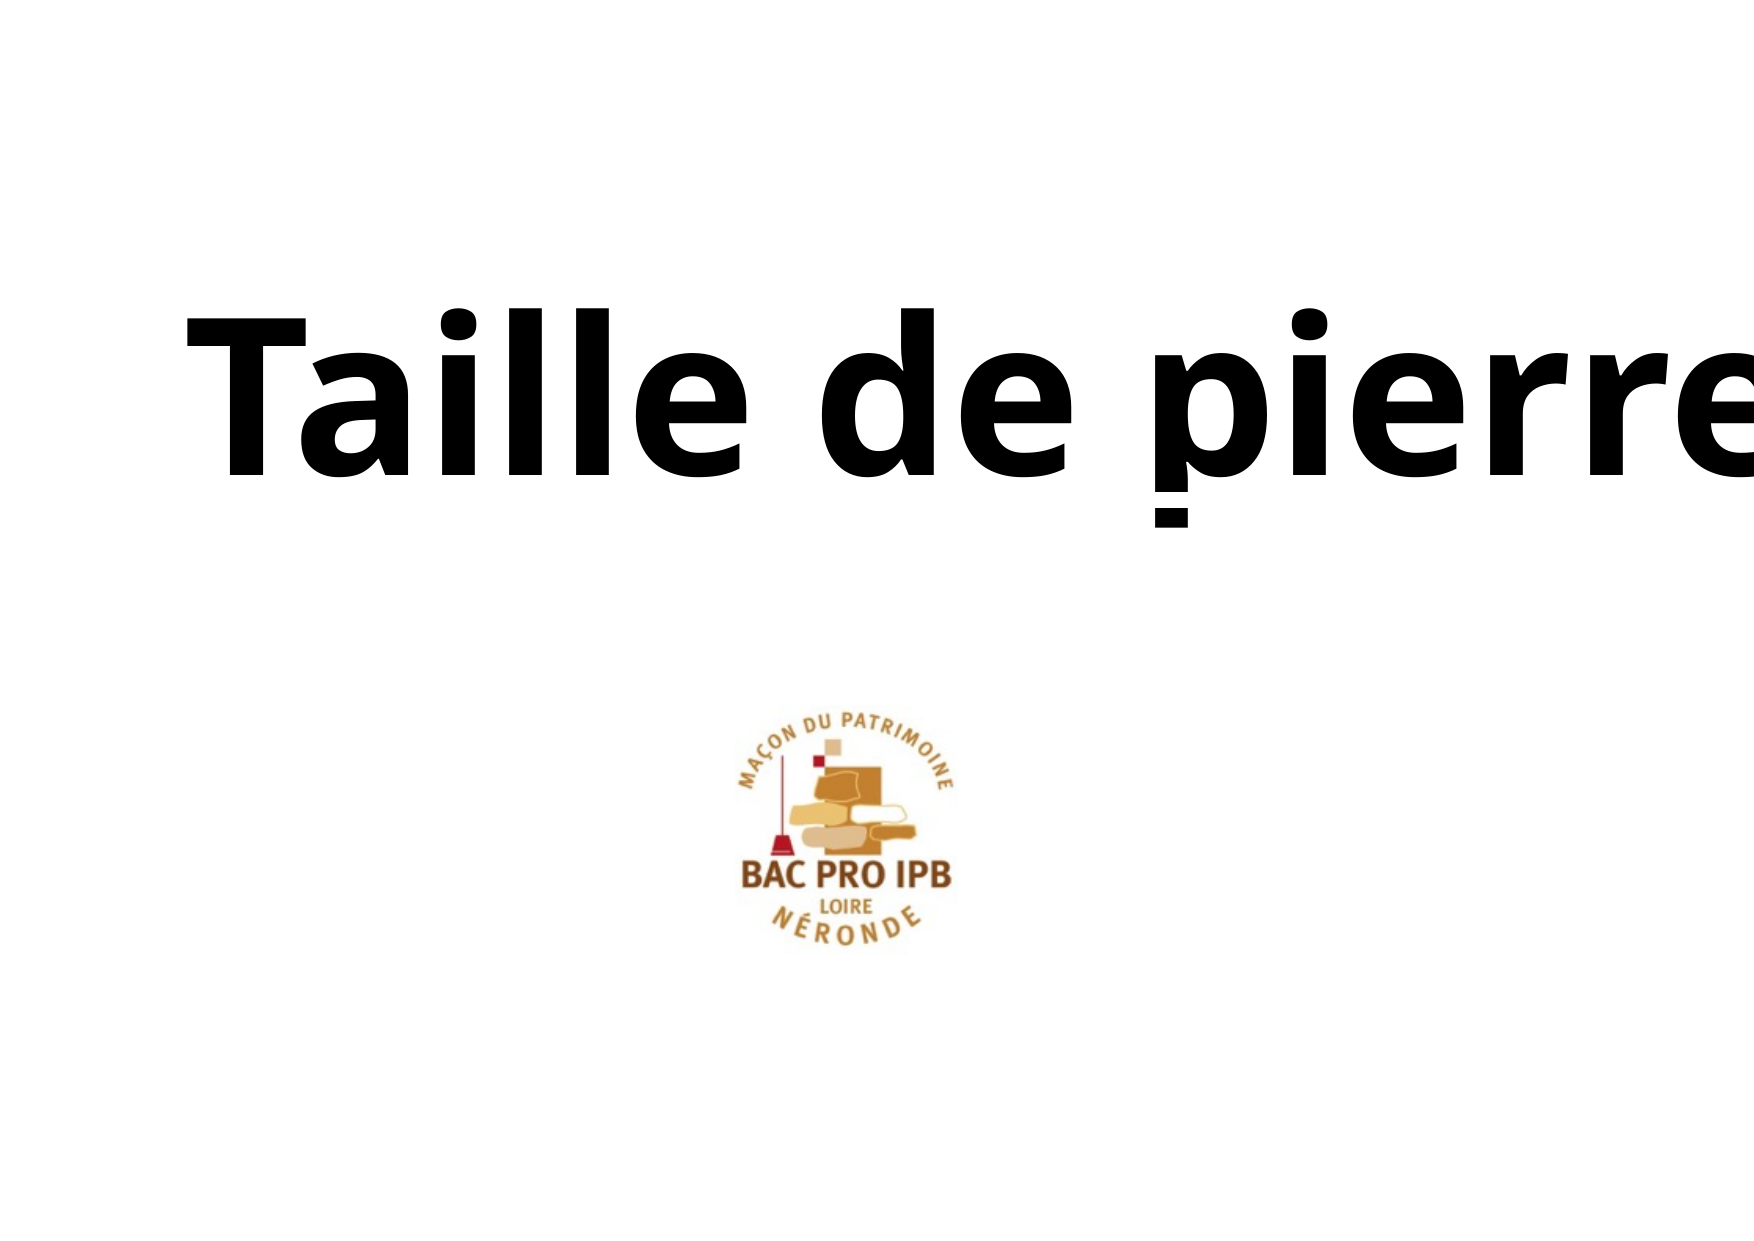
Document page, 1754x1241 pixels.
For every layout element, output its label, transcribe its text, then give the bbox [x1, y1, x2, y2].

picture [735, 705, 958, 956]
text_box Taille de pierre [168, 249, 1525, 527]
